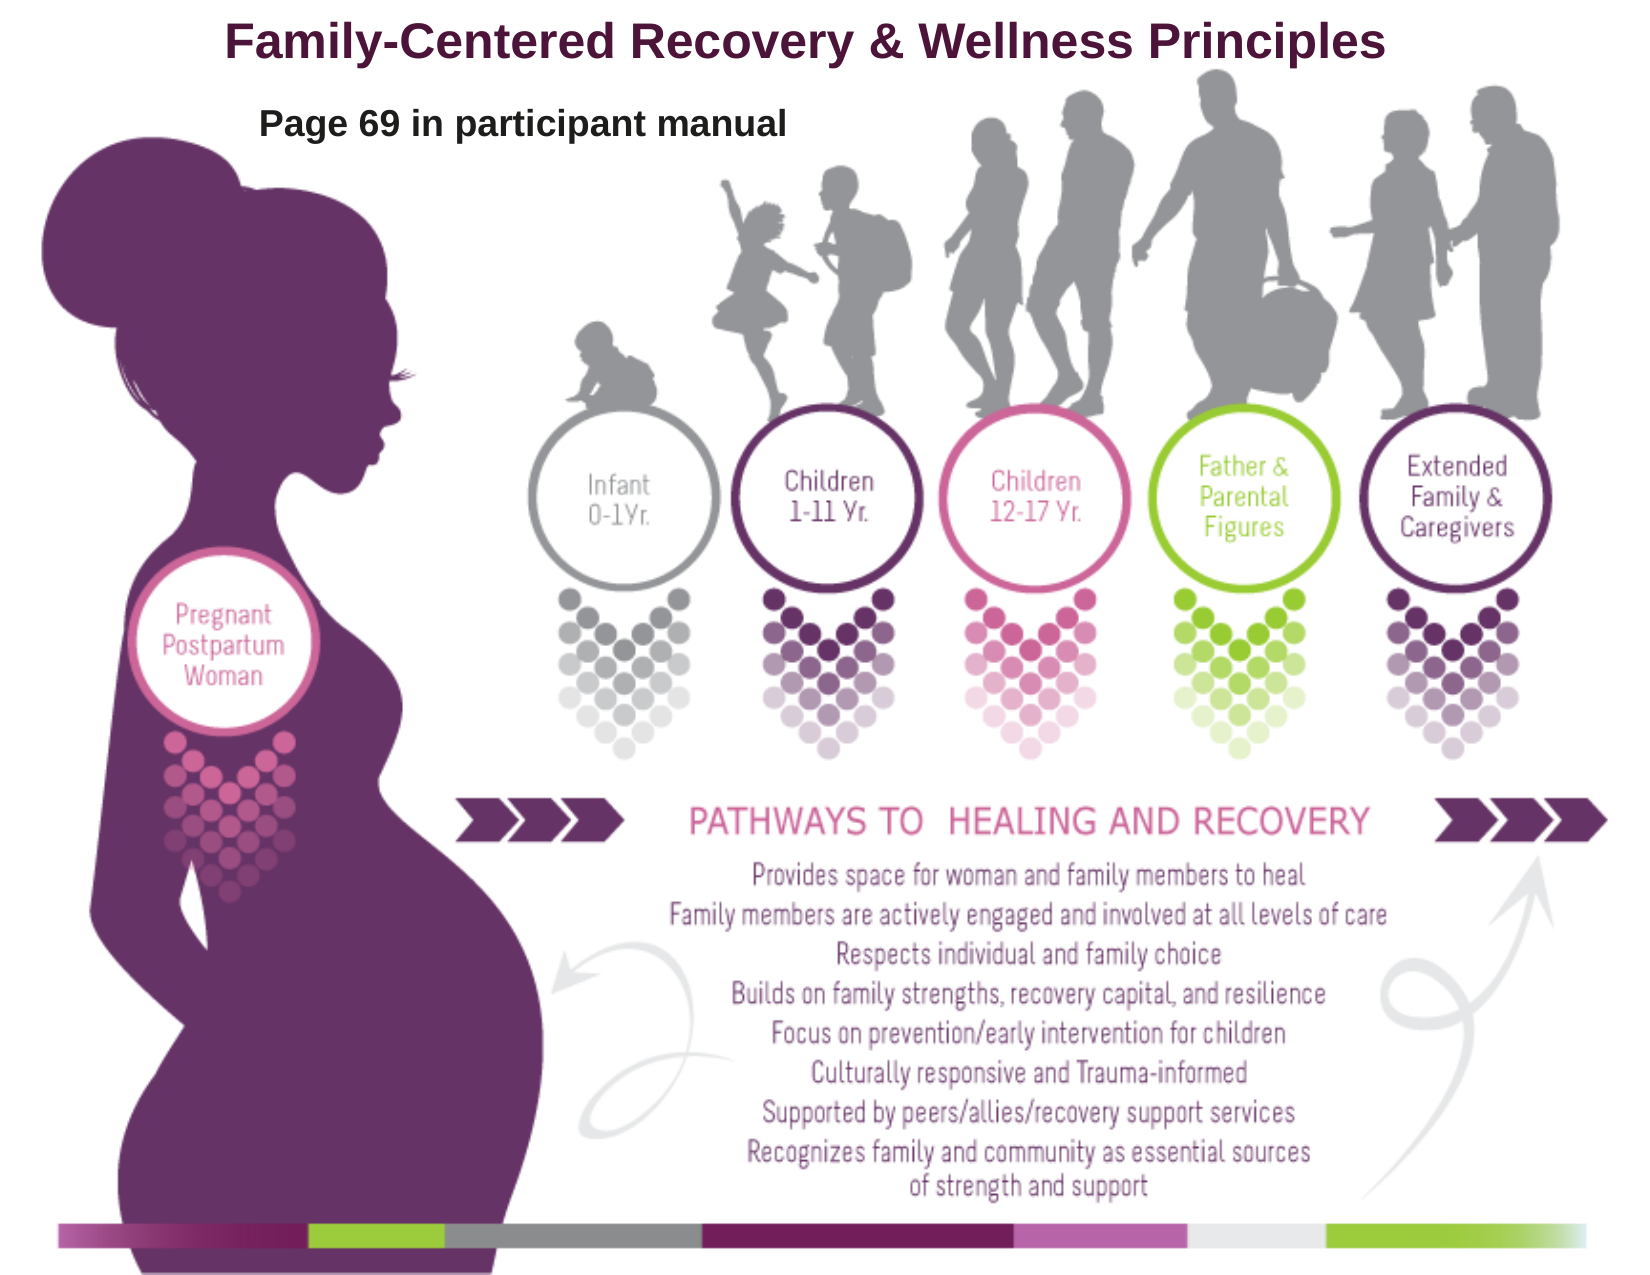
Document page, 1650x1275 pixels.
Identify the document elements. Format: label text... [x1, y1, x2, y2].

picture [0, 0, 1650, 1275]
text_box Family-Centered Recovery & Wellness Principles [206, 0, 1444, 63]
